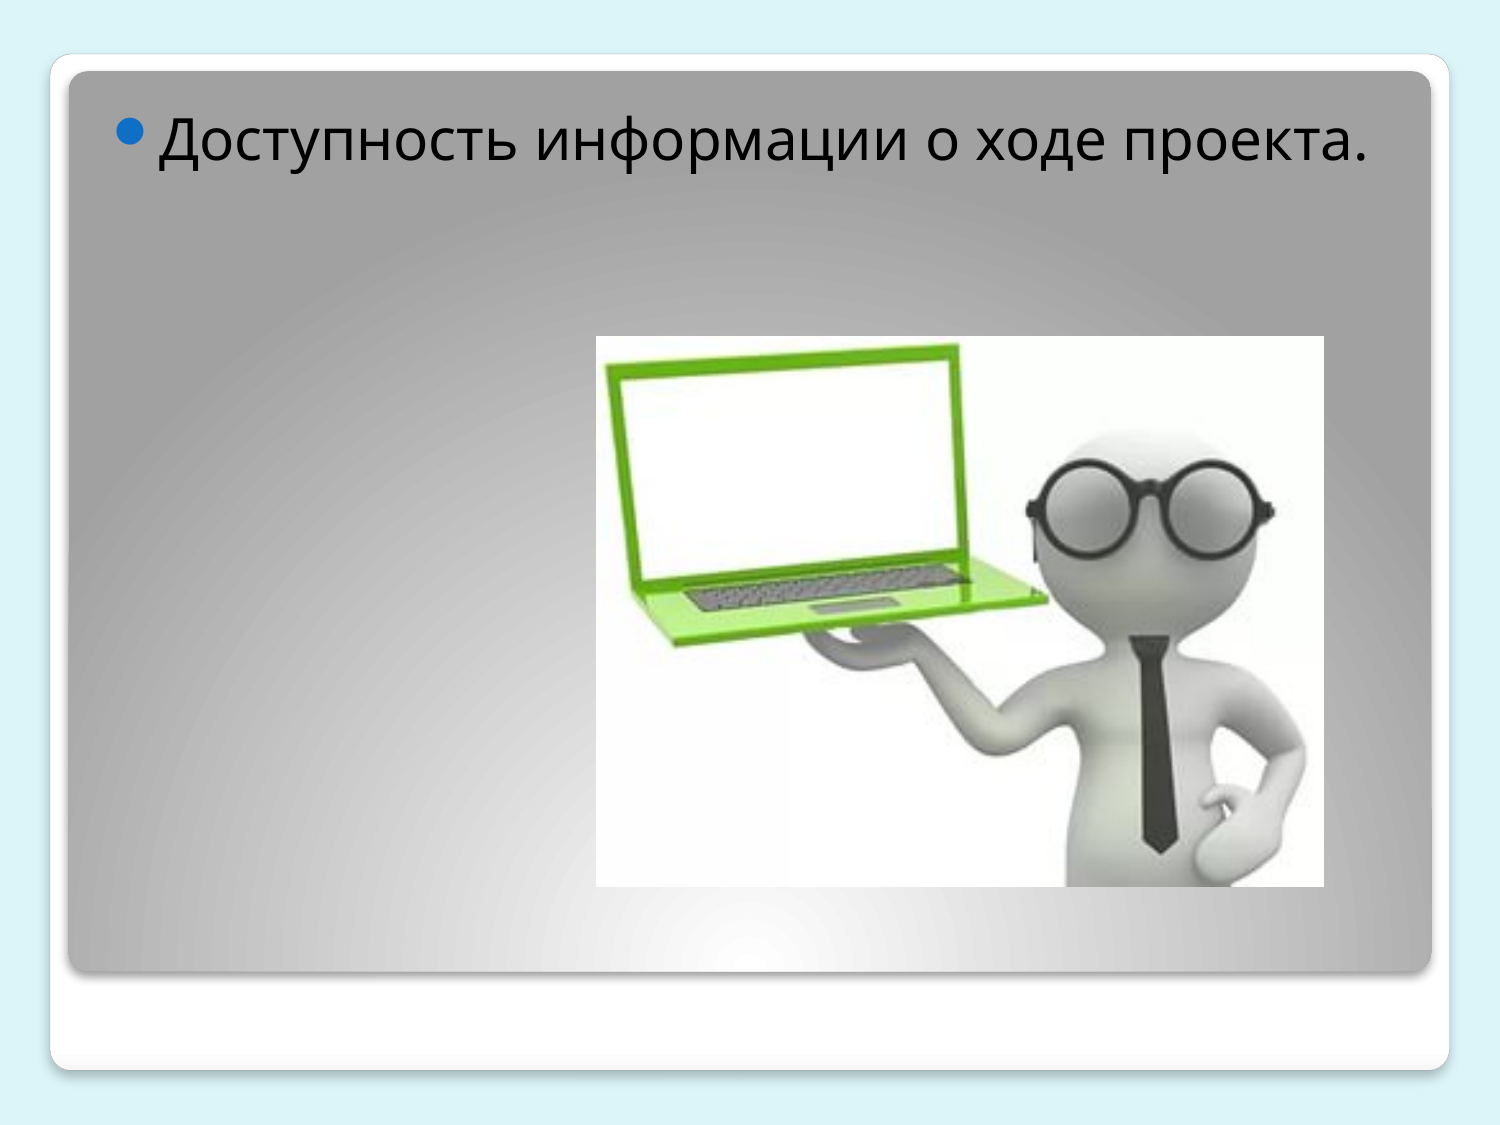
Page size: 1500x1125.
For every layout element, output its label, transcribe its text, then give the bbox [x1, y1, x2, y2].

picture [596, 335, 1324, 887]
list Доступность информации о ходе проекта. [82, 86, 1425, 774]
